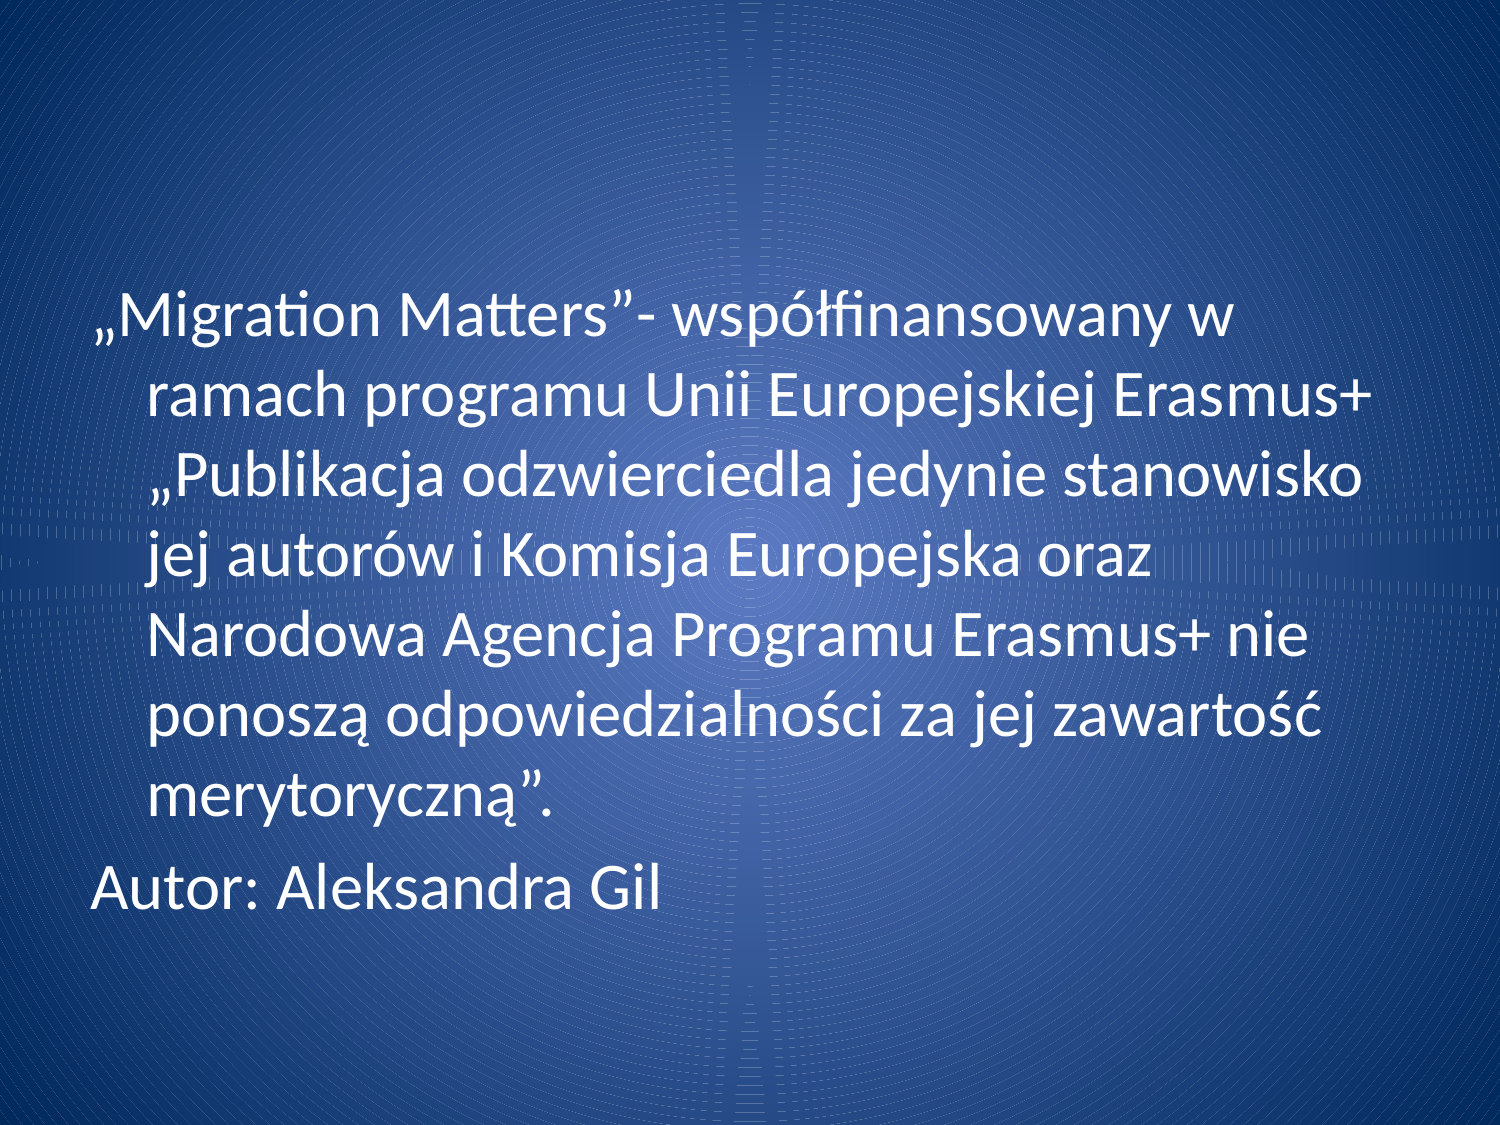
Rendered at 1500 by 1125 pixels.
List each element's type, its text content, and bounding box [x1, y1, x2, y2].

list „Migration Matters”- współfinansowany w ramach programu Unii Europejskiej Erasmus+ „Publikacja odzwierciedla jedynie stanowisko jej autorów i Komisja Europejska oraz Narodowa Agencja Programu Erasmus+ nie ponoszą odpowiedzialności za jej zawartość merytoryczną”. Autor: Aleksandra Gil [75, 262, 1425, 1005]
